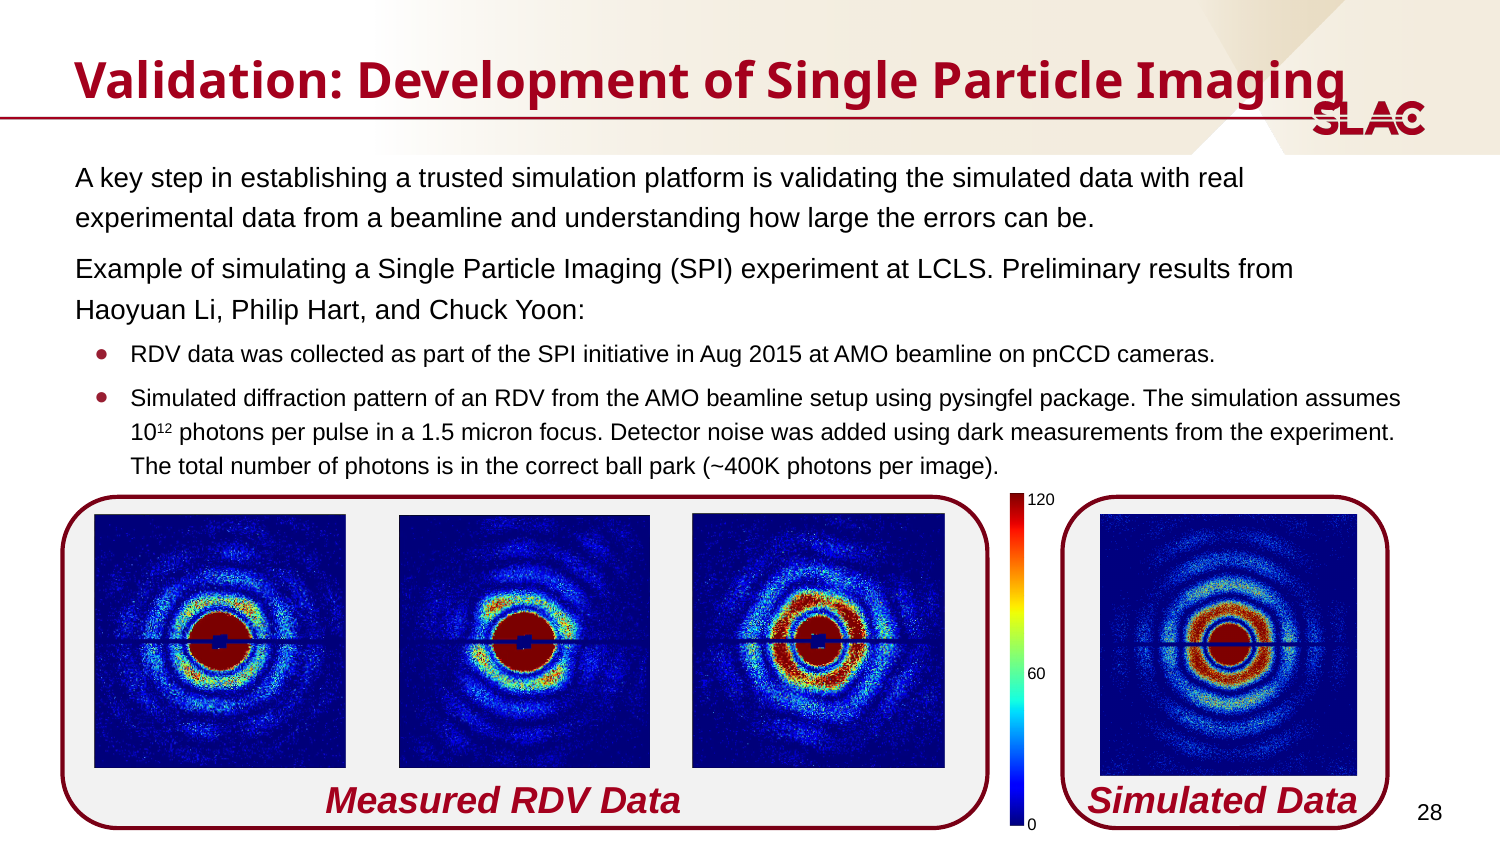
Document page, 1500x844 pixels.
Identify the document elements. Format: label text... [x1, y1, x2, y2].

picture [399, 514, 651, 769]
title Validation: Development of Single Particle Imaging [74, 15, 1404, 109]
picture [94, 513, 346, 769]
text_box [1076, 813, 1374, 831]
slide_number 28 [1405, 777, 1458, 844]
text_box [60, 494, 990, 831]
text_box Simulated Data [1072, 768, 1378, 813]
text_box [1009, 488, 1063, 835]
picture [0, 0, 1500, 155]
text_box [1067, 494, 1390, 809]
list A key step in establishing a trusted simulation platform is validating the simulated data with real experimental data from a beamline and understanding how large the errors can be. Example of simulating a Single Particle Imaging (SPI) experiment at LCLS. Preliminary results from Haoyuan Li, Philip Hart, and Chuck Yoon: RDV data was collected as part of the SPI initiative in Aug 2015 at AMO beamline on pnCCD cameras. Simulated diffraction pattern of an RDV from the AMO beamline setup using pysingfel package. The simulation assumes 1012 photons per pulse in a 1.5 micron focus. Detector noise was added using dark measurements from the experiment. The total number of photons is in the correct ball park (~400K photons per image). [75, 153, 1406, 481]
picture [1099, 513, 1358, 776]
text_box Measured RDV Data [310, 768, 699, 813]
picture [692, 513, 945, 769]
